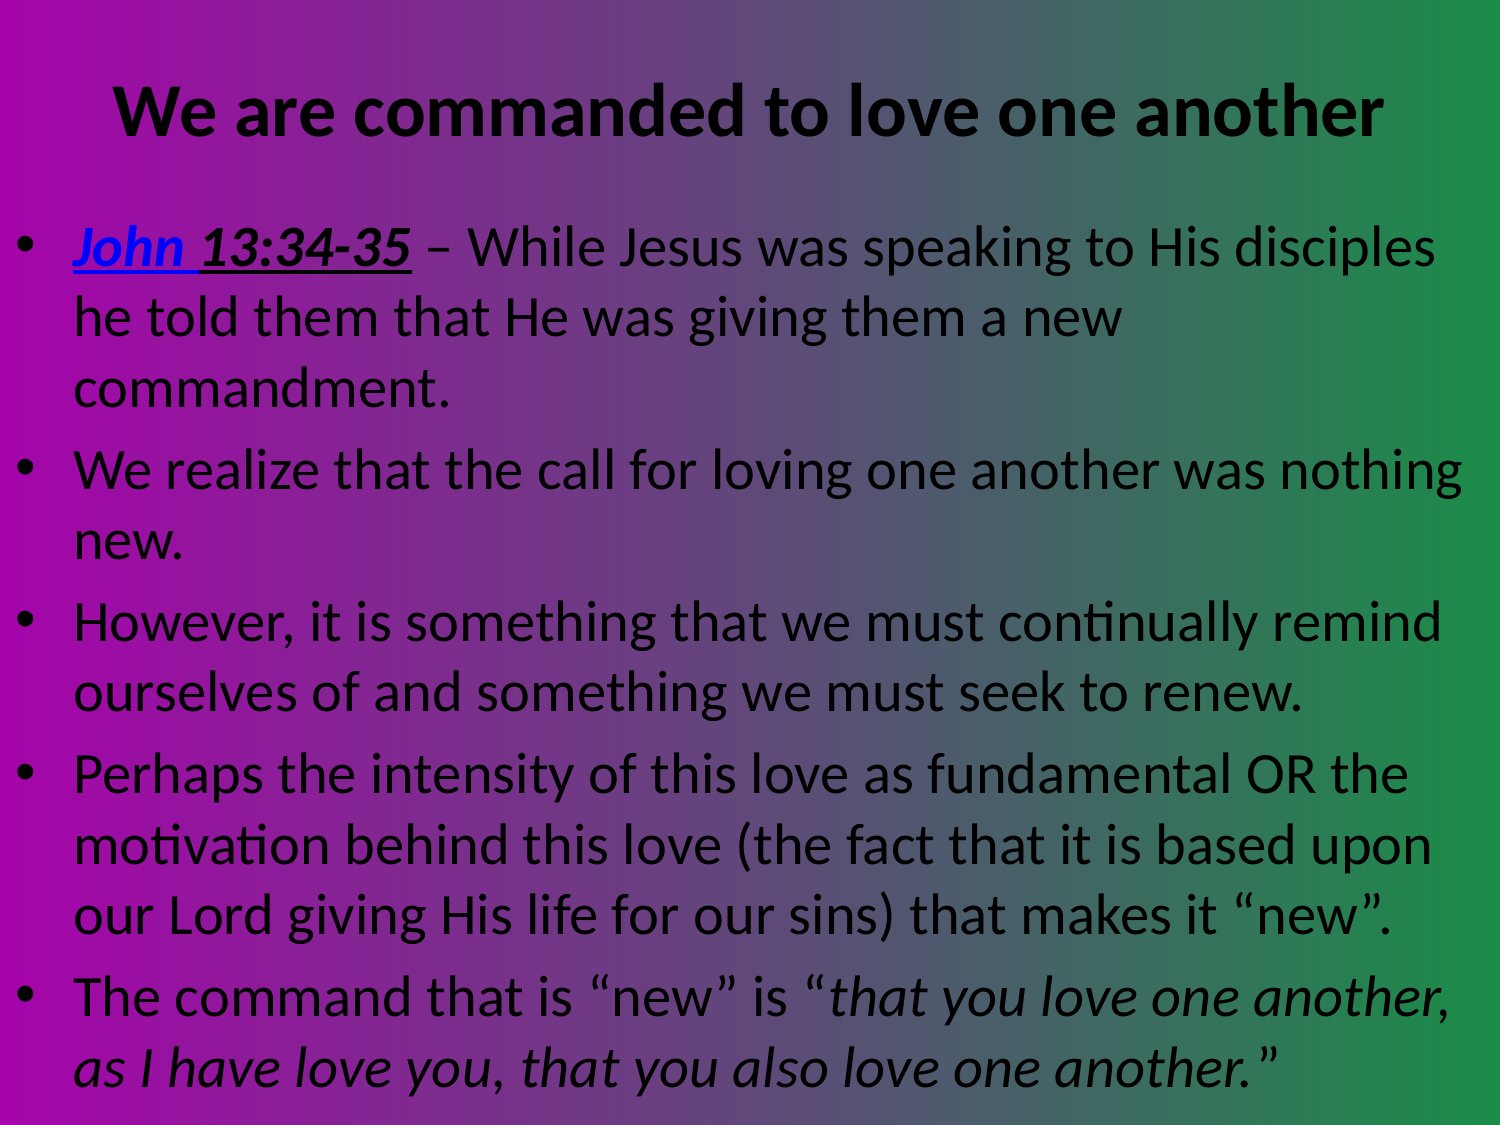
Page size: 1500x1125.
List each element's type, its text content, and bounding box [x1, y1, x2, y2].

list John 13:34-35 – While Jesus was speaking to His disciples he told them that He was giving them a new commandment. We realize that the call for loving one another was nothing new. However, it is something that we must continually remind ourselves of and something we must seek to renew. Perhaps the intensity of this love as fundamental OR the motivation behind this love (the fact that it is based upon our Lord giving His life for our sins) that makes it “new”. The command that is “new” is “that you love one another, as I have love you, that you also love one another.” [0, 200, 1500, 1113]
title We are commanded to love one another [75, 12, 1425, 200]
